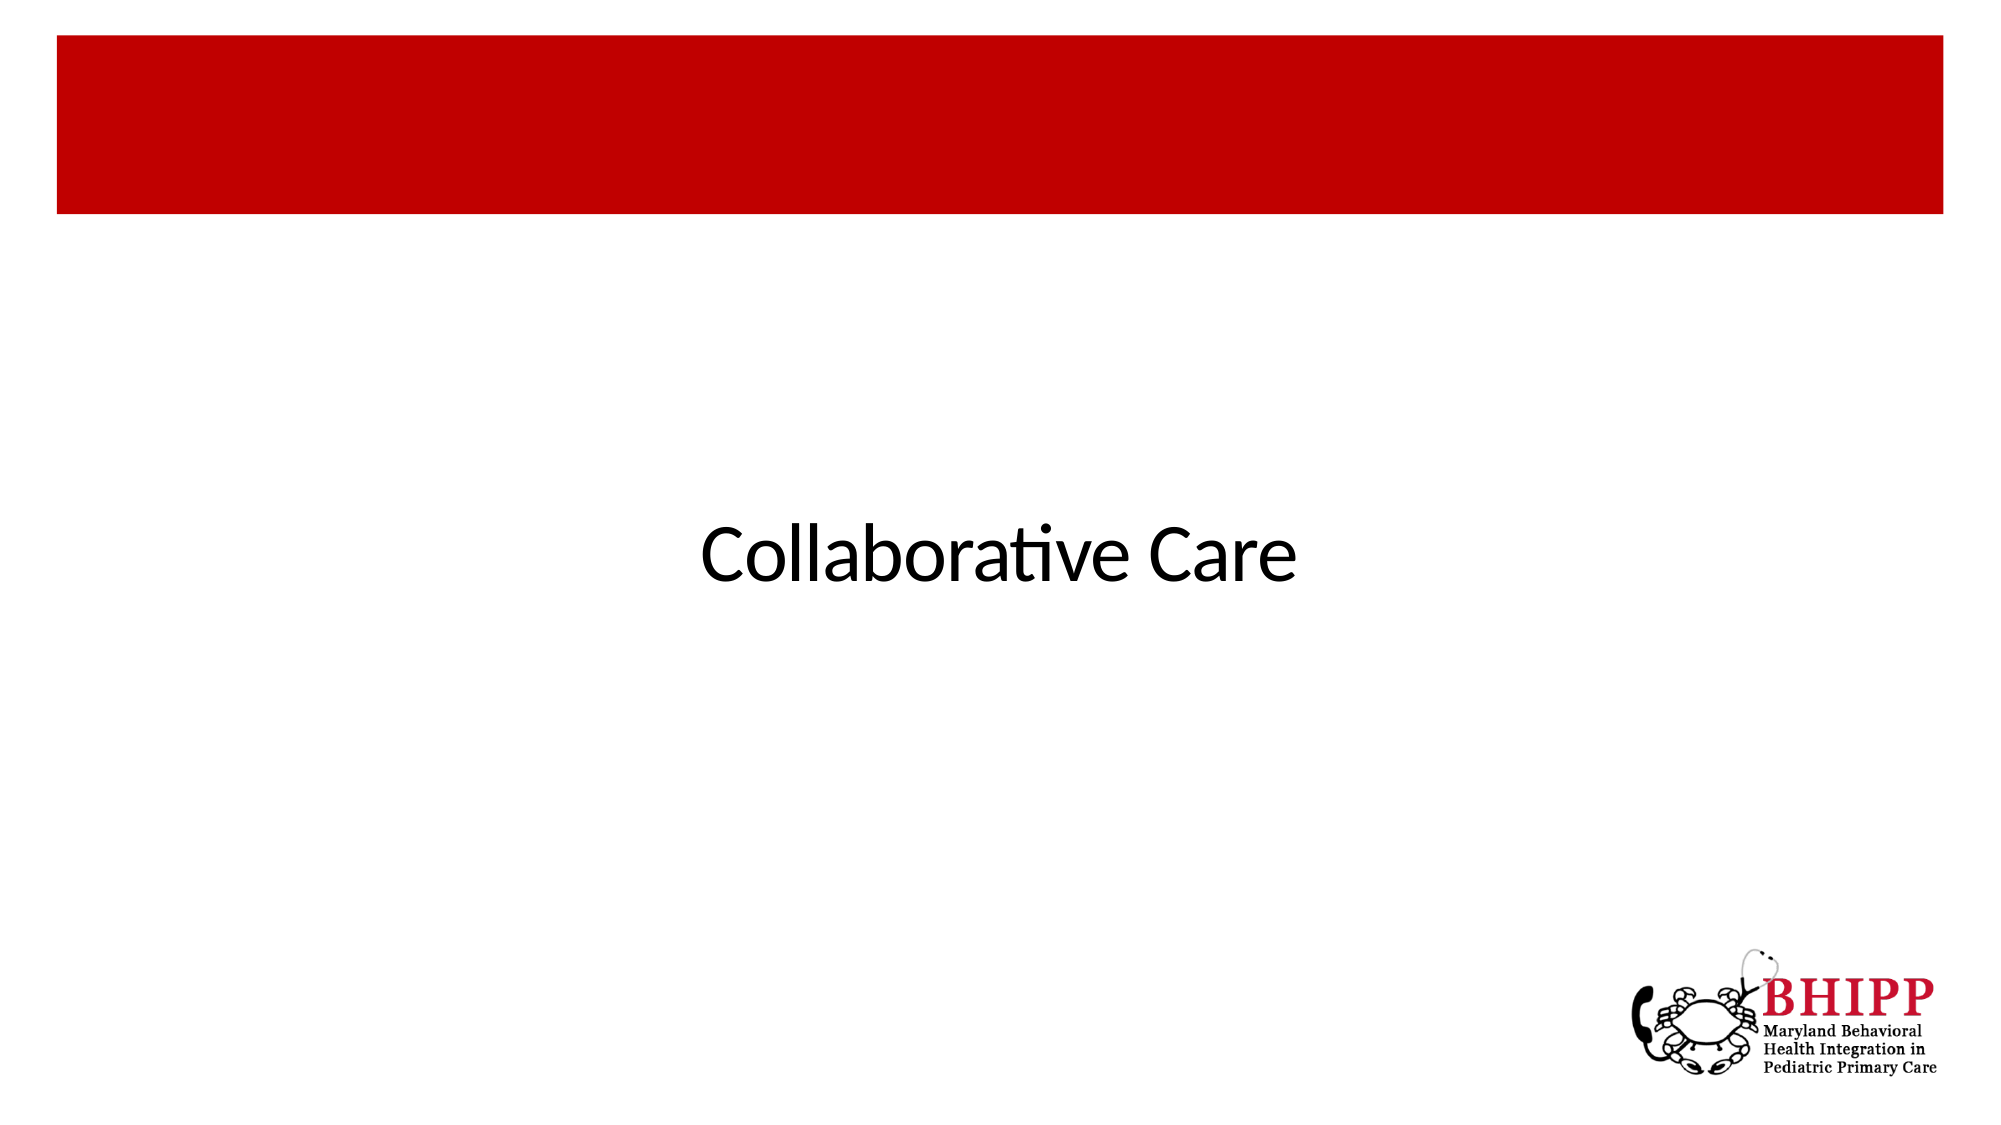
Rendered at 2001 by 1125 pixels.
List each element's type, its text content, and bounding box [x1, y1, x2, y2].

title Collaborative Care [249, 327, 1750, 782]
picture [1602, 921, 1964, 1103]
